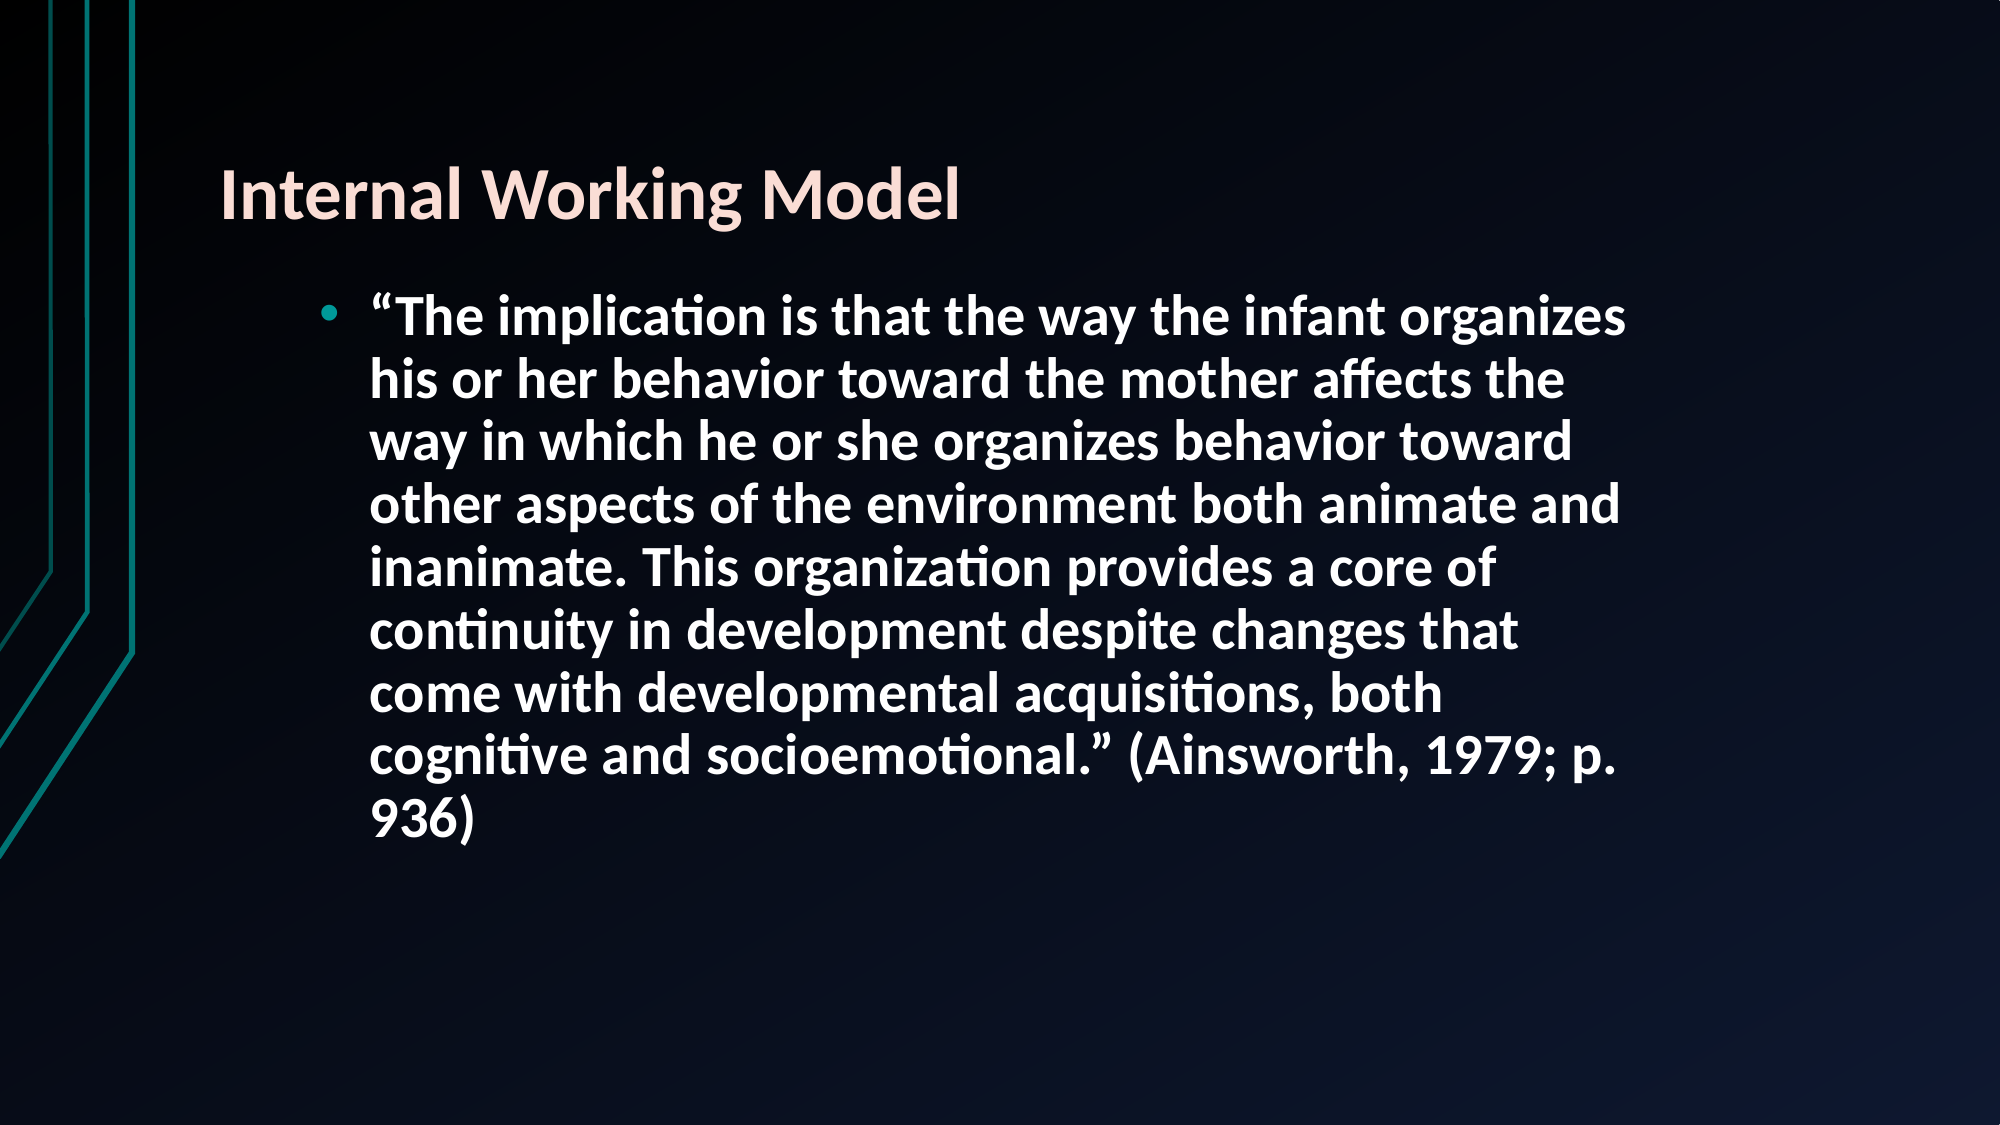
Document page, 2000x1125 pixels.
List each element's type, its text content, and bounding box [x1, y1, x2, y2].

list “The implication is that the way the infant organizes his or her behavior toward the mother affects the way in which he or she organizes behavior toward other aspects of the environment both animate and inanimate. This organization provides a core of continuity in development despite changes that come with developmental acquisitions, both cognitive and socioemotional.” (Ainsworth, 1979; p. 936) [299, 275, 1650, 1025]
title Internal Working Model [199, 45, 1900, 246]
